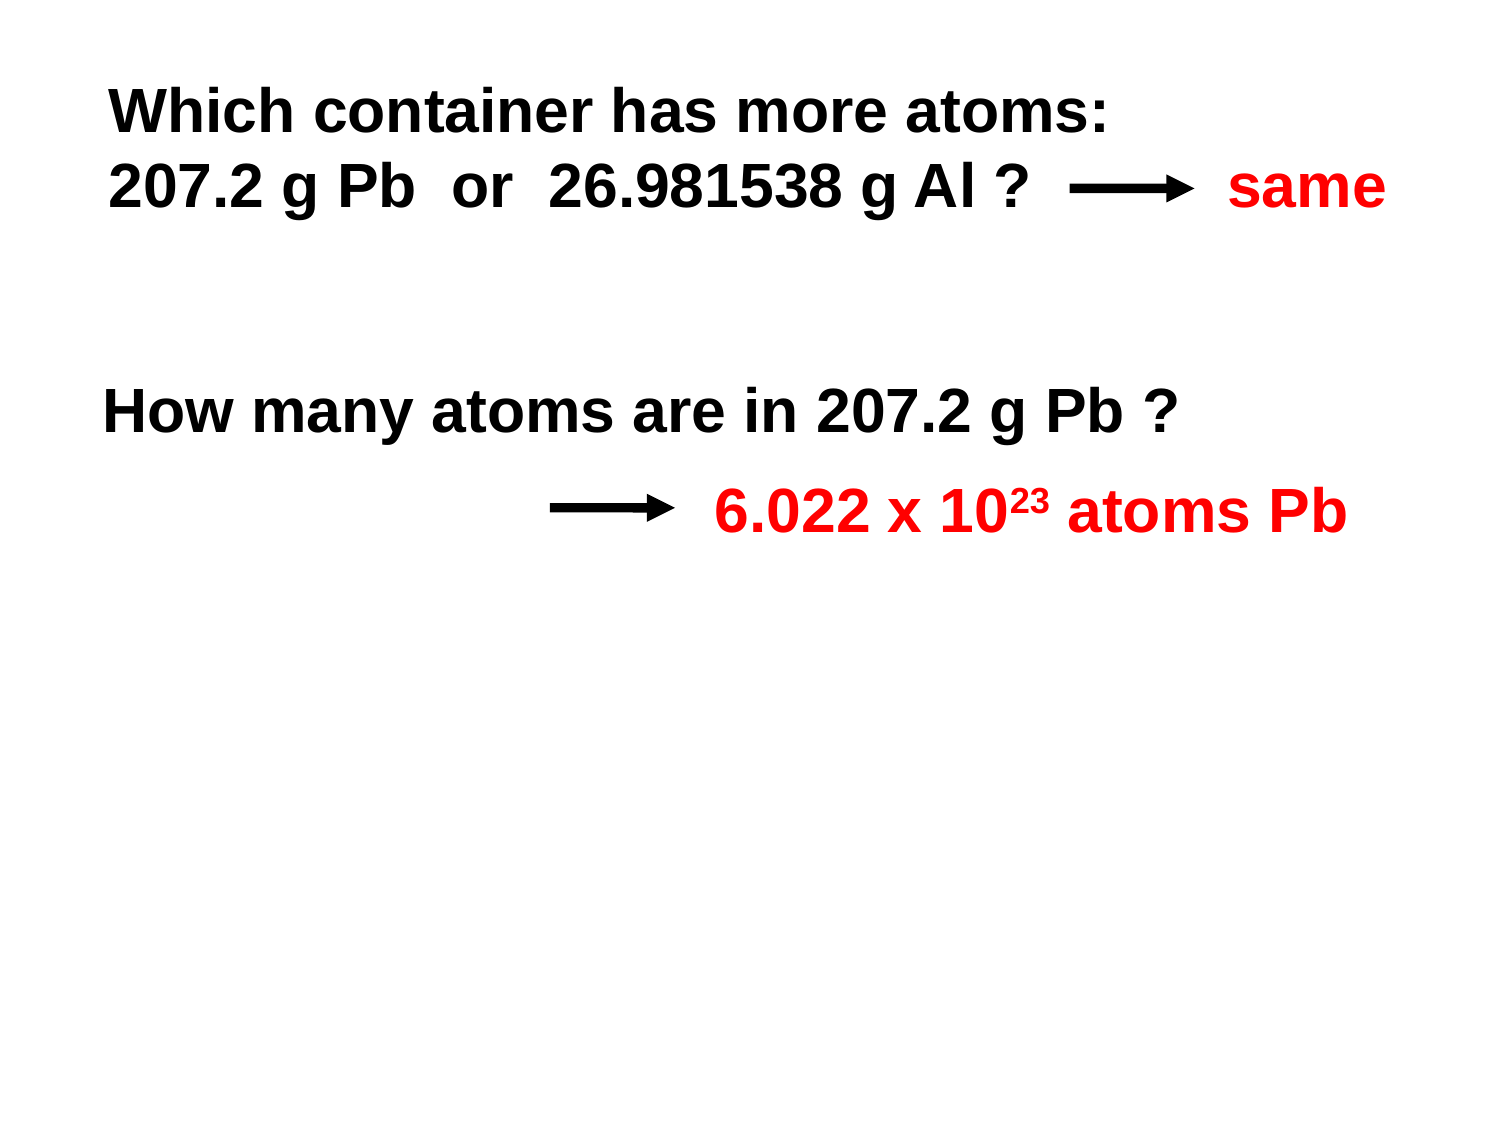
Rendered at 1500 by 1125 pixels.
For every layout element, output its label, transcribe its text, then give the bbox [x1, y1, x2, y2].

text_box [549, 501, 676, 515]
text_box How many atoms are in 207.2 g Pb ? [87, 362, 1350, 453]
text_box [1069, 182, 1195, 195]
text_box Which container has more atoms: 207.2 g Pb or 26.981538 g Al ? [93, 62, 1400, 227]
text_box same [1212, 137, 1413, 227]
text_box 6.022 x 1023 atoms Pb [699, 462, 1400, 553]
